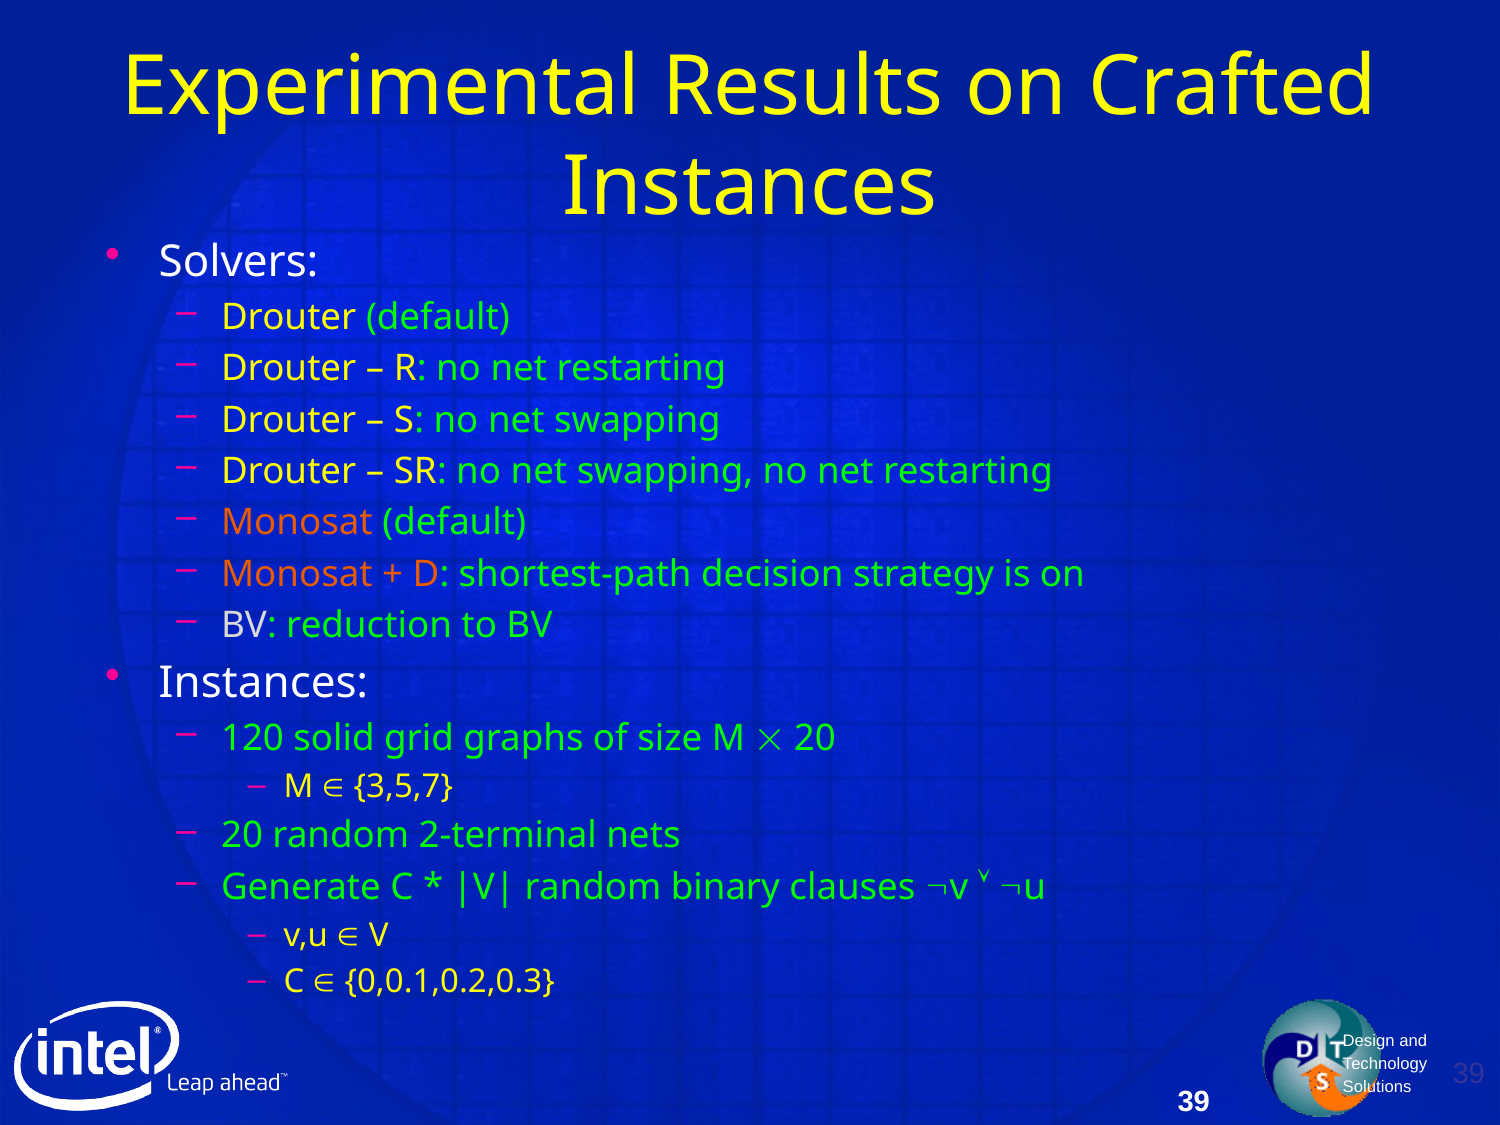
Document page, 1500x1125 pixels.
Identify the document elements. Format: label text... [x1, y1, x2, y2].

title Experimental Results on Crafted Instances [74, 37, 1426, 226]
list Solvers: Drouter (default) Drouter – R: no net restarting Drouter – S: no net swapping Drouter – SR: no net swapping, no net restarting Monosat (default) Monosat + D: shortest-path decision strategy is on BV: reduction to BV Instances: 120 solid grid graphs of size M  20 M  {3,5,7} 20 random 2-terminal nets Generate C * |V| random binary clauses v  u v,u  V C  {0,0.1,0.2,0.3} [89, 224, 1401, 1009]
picture [1345, 1036, 1352, 1045]
picture [1378, 1038, 1383, 1046]
slide_number 39 [1149, 1046, 1500, 1125]
picture [0, 0, 1500, 1125]
